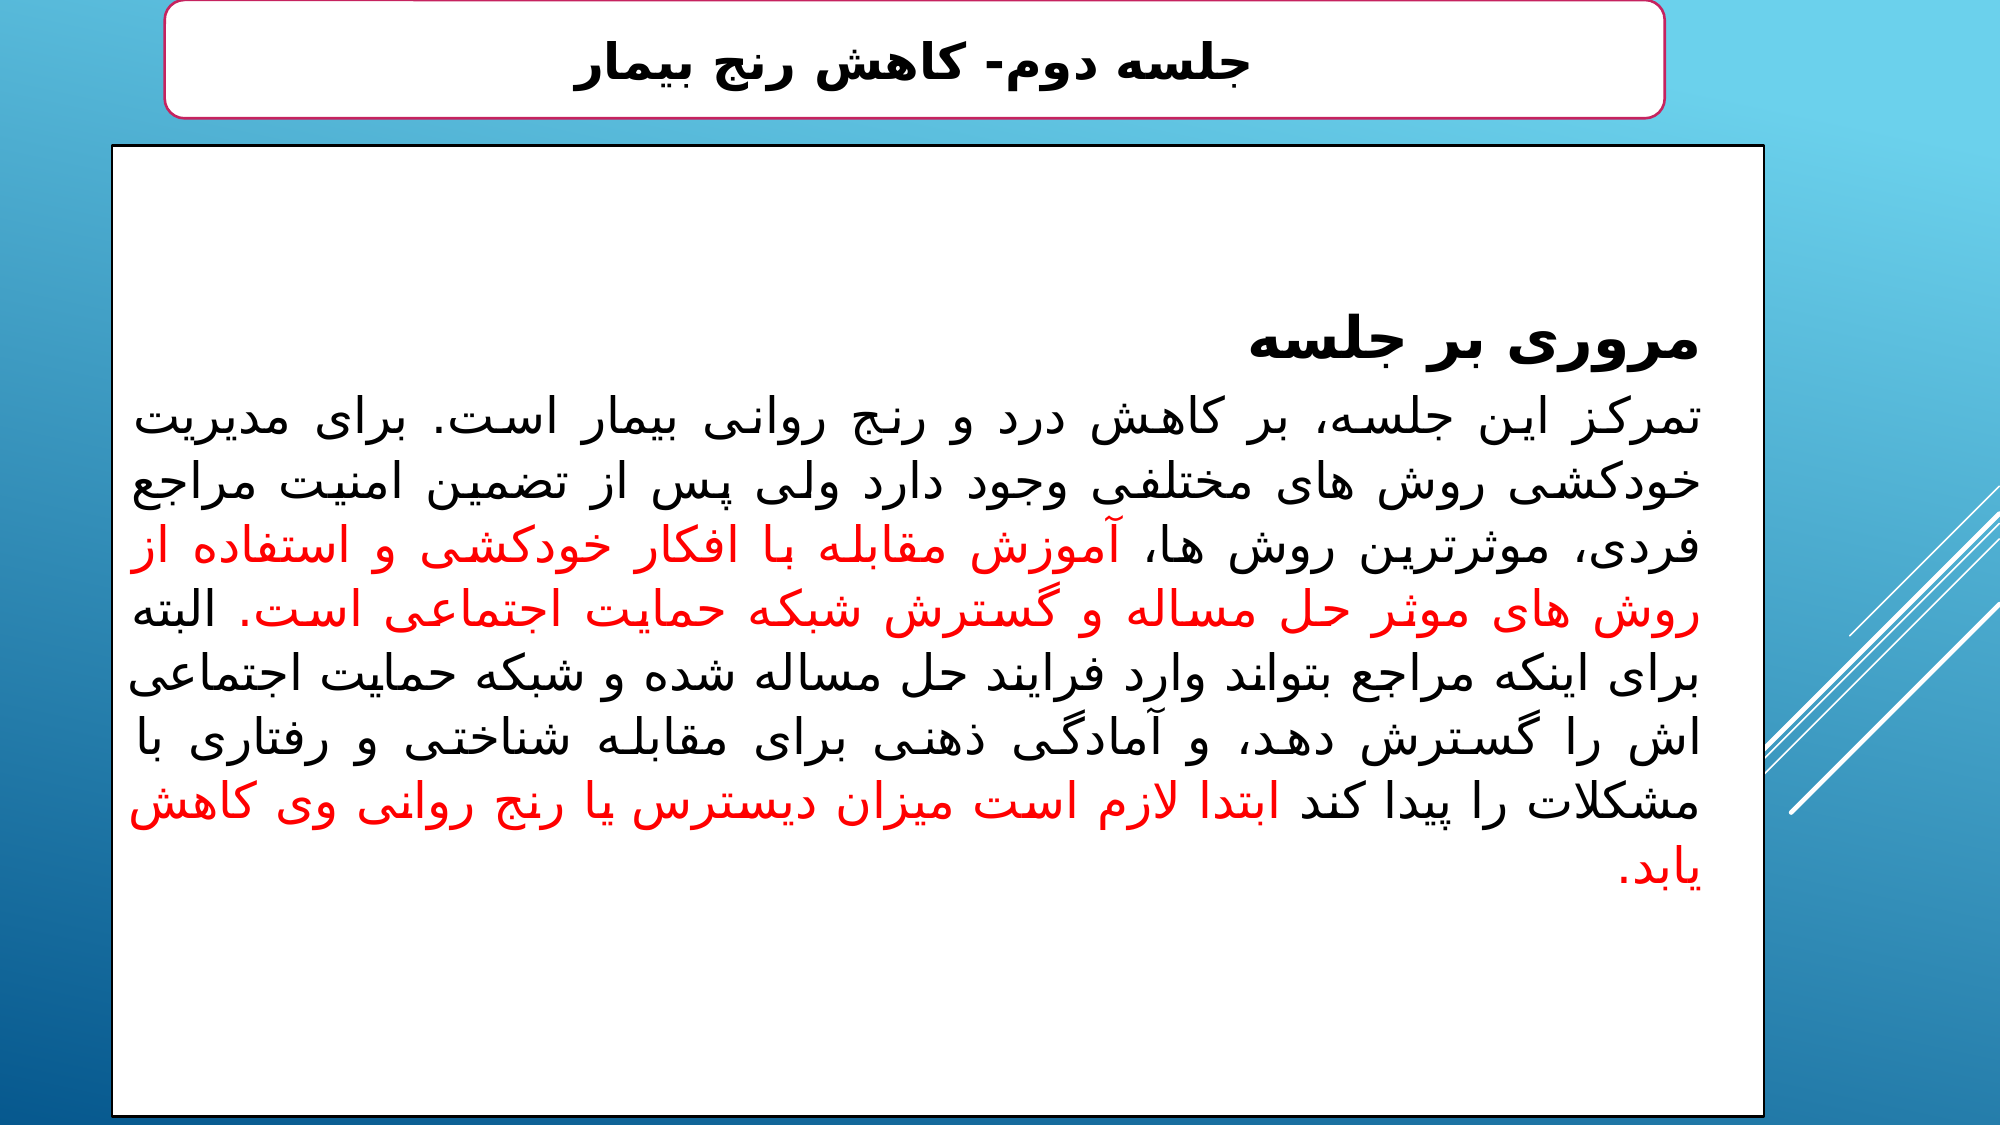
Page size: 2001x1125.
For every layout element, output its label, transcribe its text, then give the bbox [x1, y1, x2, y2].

text_box جلسه دوم- کاهش رنج بیمار [163, 0, 1667, 120]
list مروری بر جلسه تمرکز این جلسه، بر کاهش درد و رنج روانی بیمار است. برای مدیریت خودکشی روش های مختلفی وجود دارد ولی پس از تضمین امنیت مراجع فردی، موثرترین روش ها، آموزش مقابله با افکار خودکشی و استفاده از روش های موثر حل مساله و گسترش شبکه حمایت اجتماعی است. البته برای اینکه مراجع بتواند وارد فرایند حل مساله شده و شبکه حمایت اجتماعی اش را گسترش دهد، و آمادگی ذهنی برای مقابله شناختی و رفتاری با مشکلات را پیدا کند ابتدا لازم است میزان دیسترس یا رنج روانی وی کاهش یابد. [111, 144, 1765, 1118]
